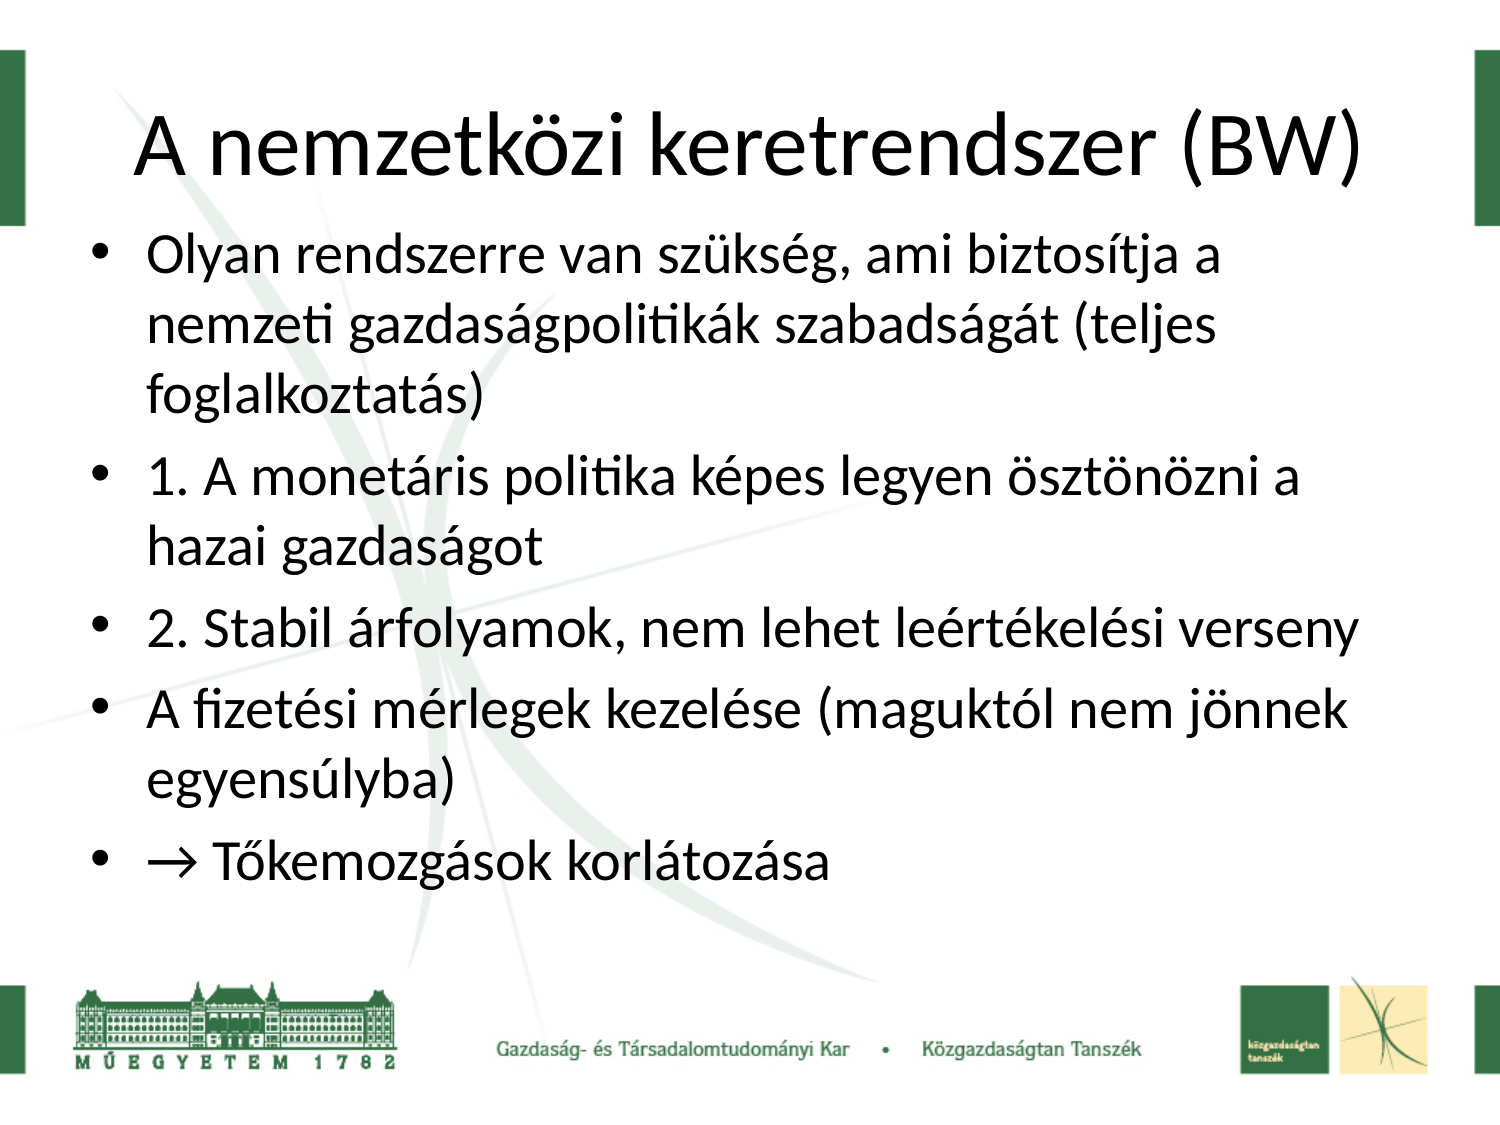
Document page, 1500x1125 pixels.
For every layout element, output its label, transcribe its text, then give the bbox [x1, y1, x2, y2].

title A nemzetközi keretrendszer (BW) [74, 44, 1426, 207]
list Olyan rendszerre van szükség, ami biztosítja a nemzeti gazdaságpolitikák szabadságát (teljes foglalkoztatás) 1. A monetáris politika képes legyen ösztönözni a hazai gazdaságot 2. Stabil árfolyamok, nem lehet leértékelési verseny A fizetési mérlegek kezelése (maguktól nem jönnek egyensúlyba) → Tőkemozgások korlátozása [74, 207, 1426, 1006]
picture [0, 0, 1500, 1125]
